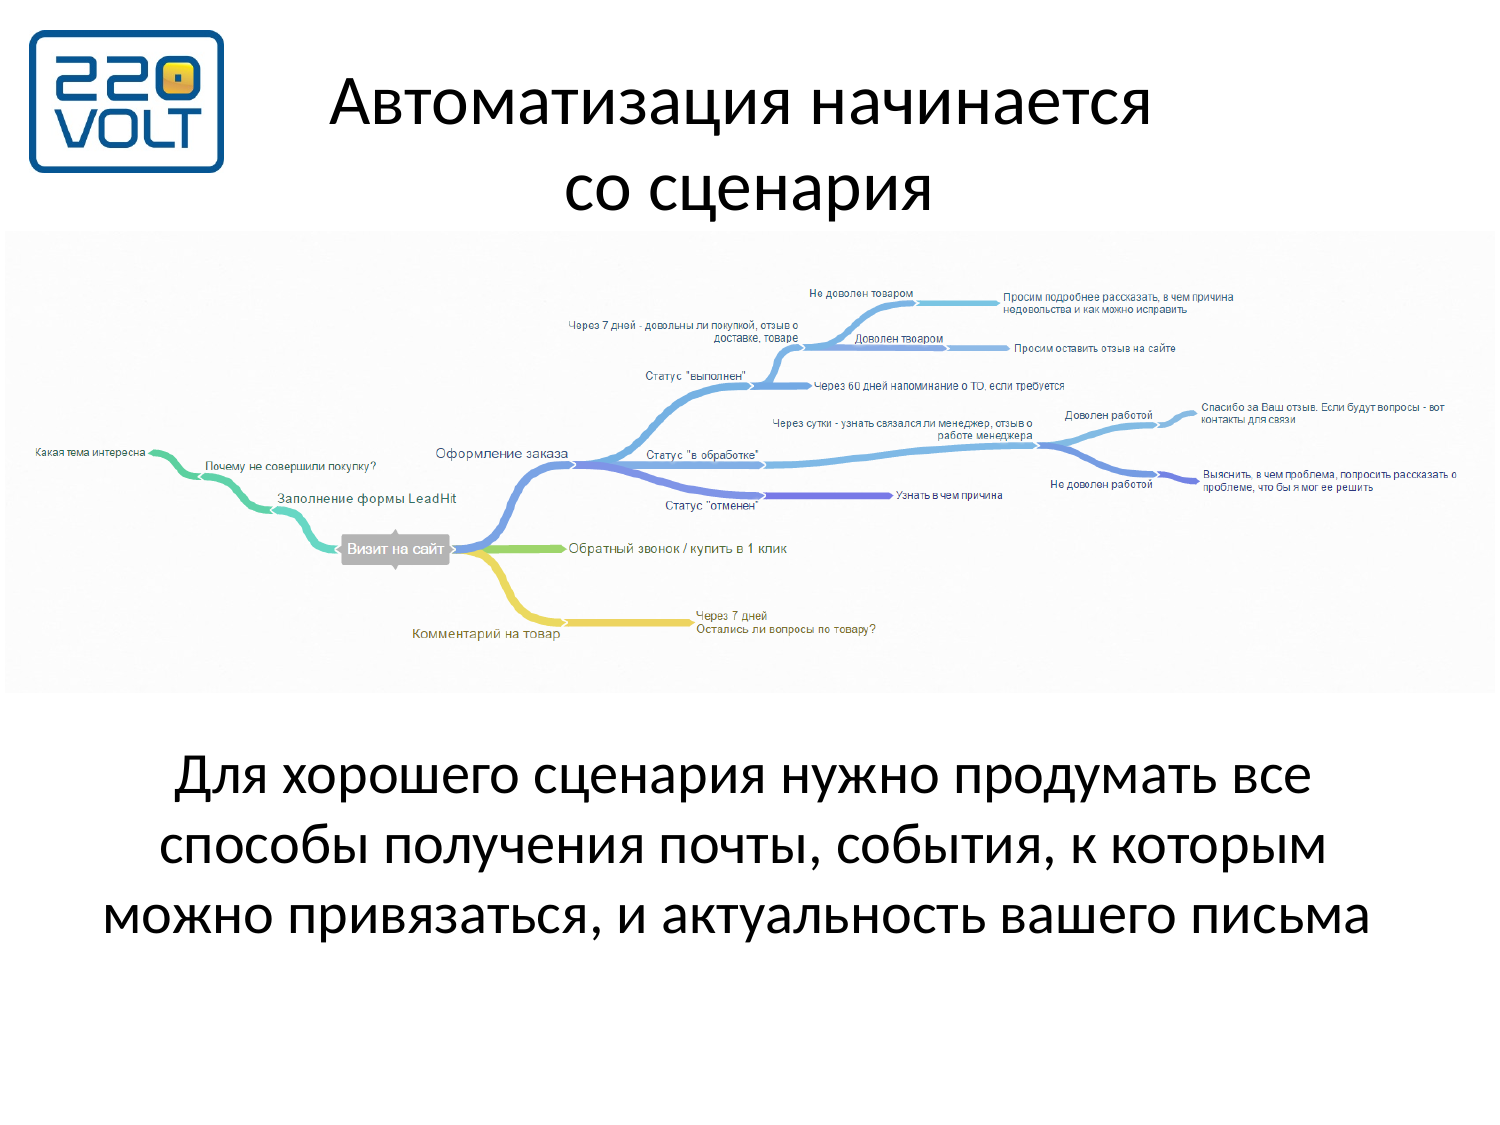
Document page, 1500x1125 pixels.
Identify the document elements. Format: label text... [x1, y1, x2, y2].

list Для хорошего сценария нужно продумать все способы получения почты, события, к которым можно привязаться, и актуальность вашего письма [64, 727, 1424, 1005]
title Автоматизация начинается со сценария [75, 45, 1425, 230]
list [5, 231, 1495, 693]
picture [29, 30, 224, 173]
